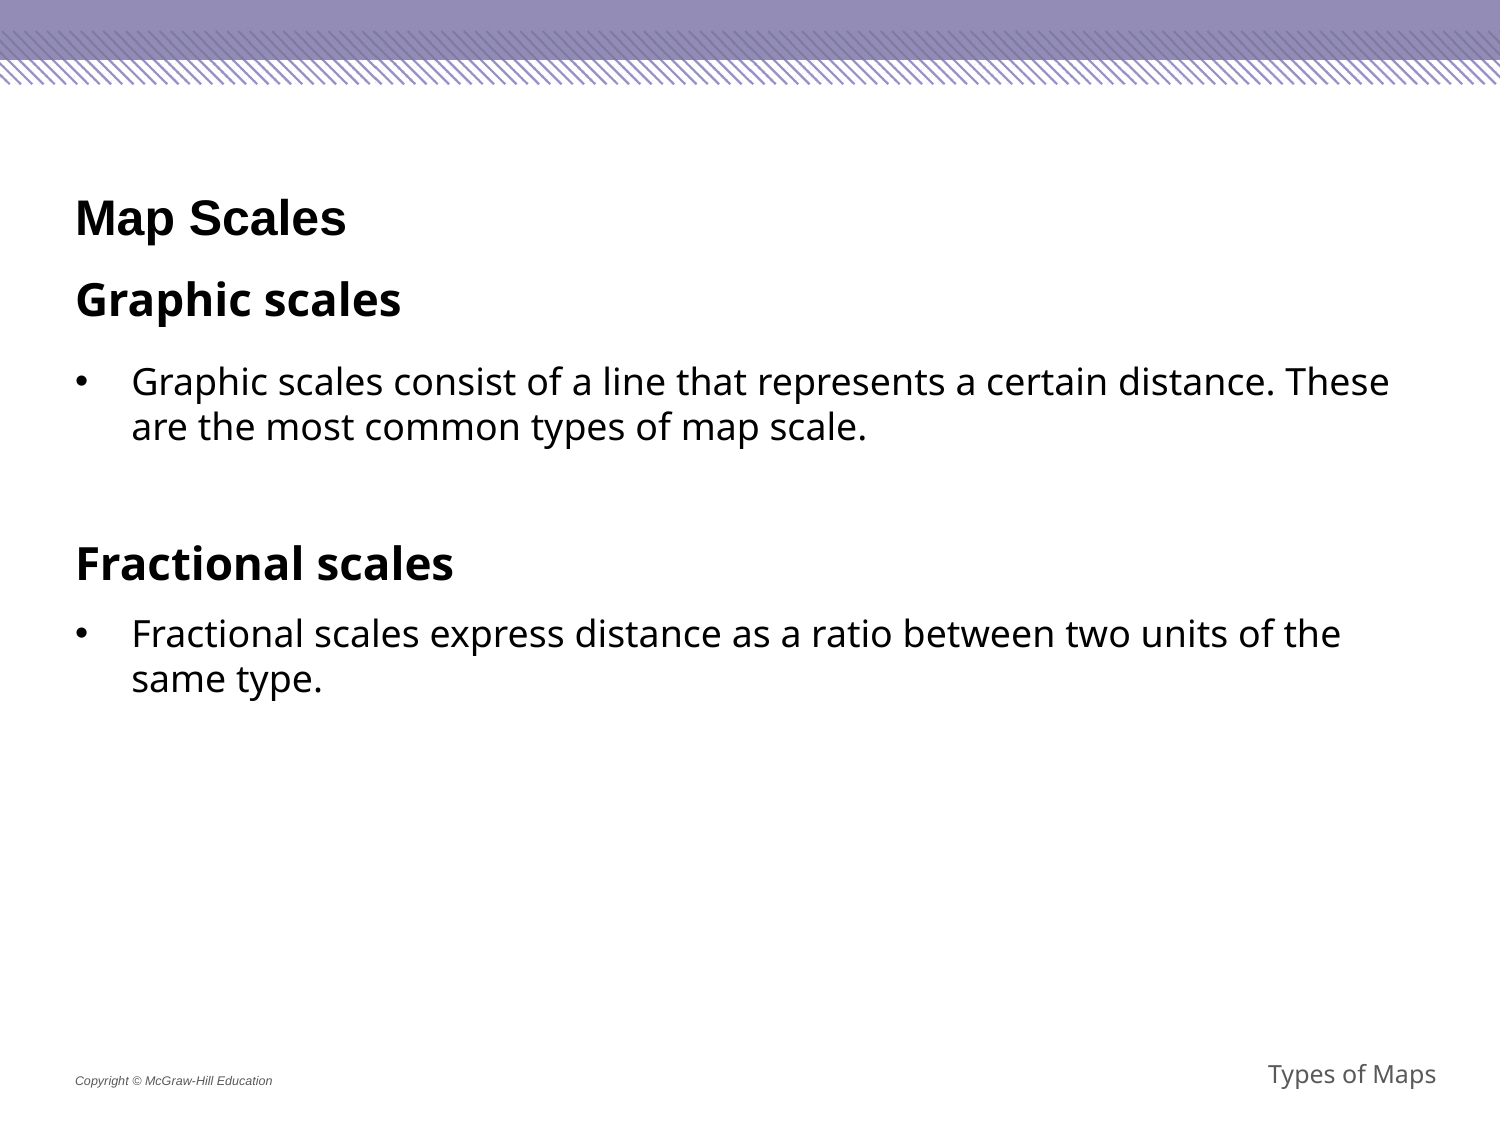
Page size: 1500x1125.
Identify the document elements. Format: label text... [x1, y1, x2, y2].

text_box Map Scales Graphic scales Graphic scales consist of a line that represents a certain distance. These are the most common types of map scale. Fractional scales Fractional scales express distance as a ratio between two units of the same type. [73, 184, 1427, 822]
picture [0, 0, 1500, 86]
text_box Types of Maps [75, 1043, 1437, 1089]
